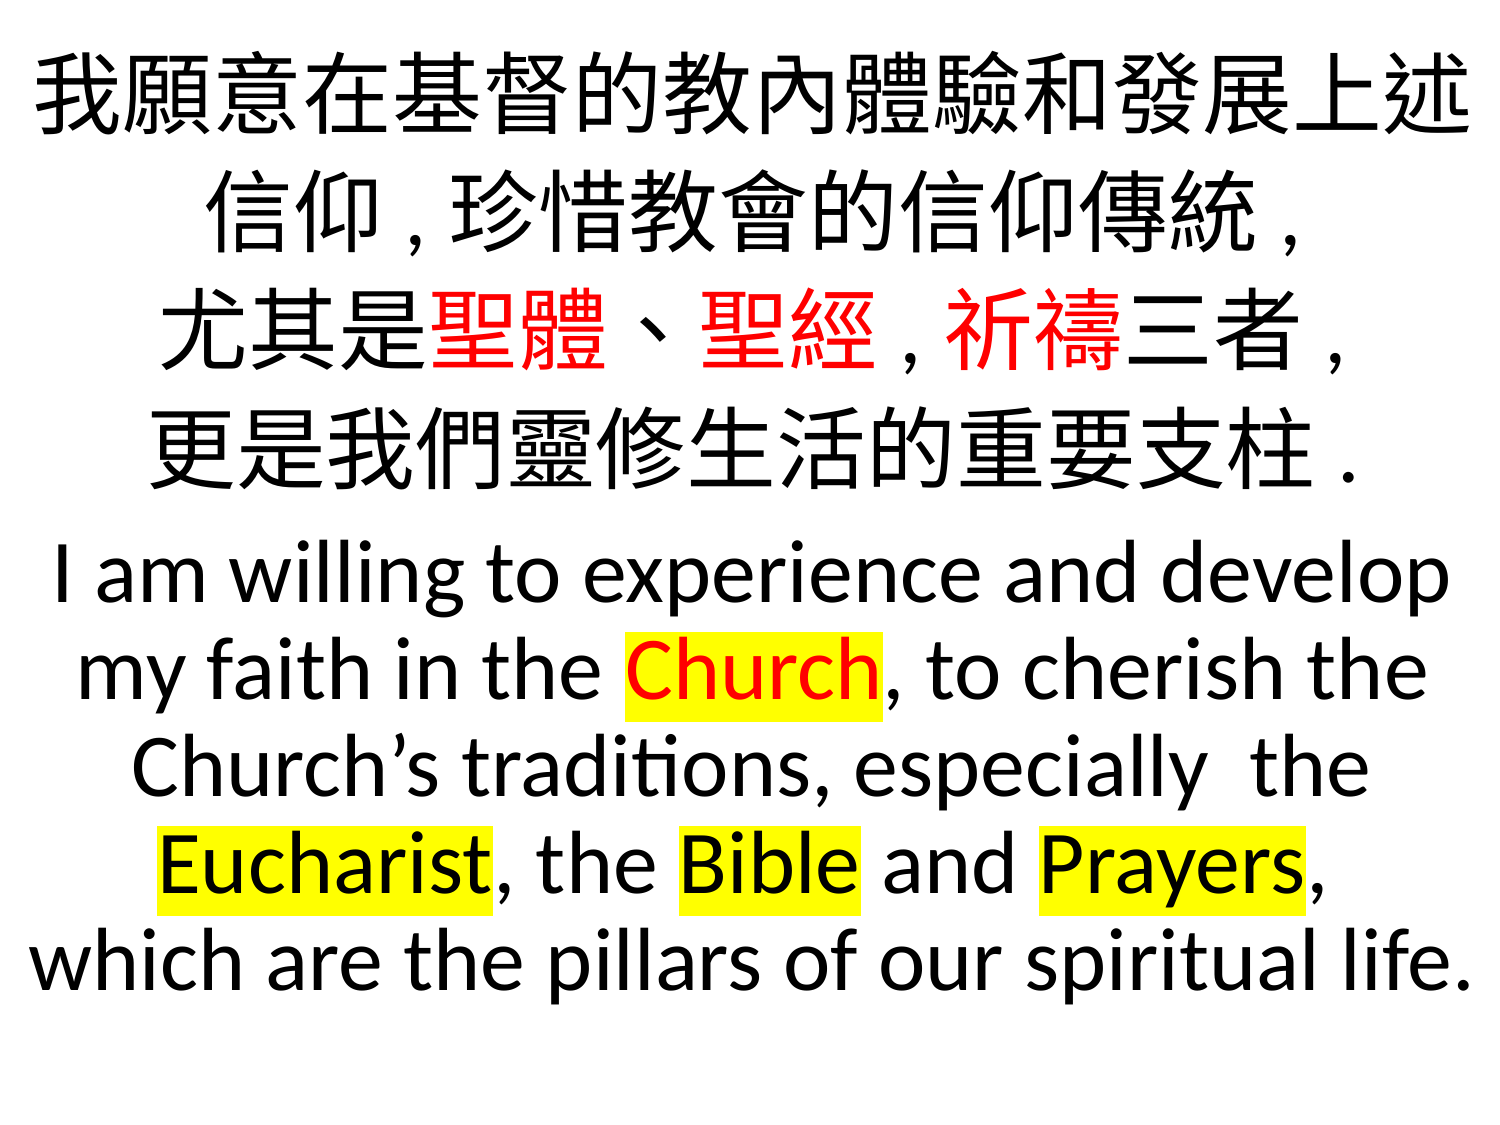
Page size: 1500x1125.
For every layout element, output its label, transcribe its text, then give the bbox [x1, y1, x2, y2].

subtitle 我願意在基督的教內體驗和發展上述信仰,珍惜教會的信仰傳統, 尤其是聖體、聖經,祈禱三者, 更是我們靈修生活的重要支柱. I am willing to experience and develop my faith in the Church, to cherish the Church’s traditions, especially the Eucharist, the Bible and Prayers, which are the pillars of our spiritual life. [5, 19, 1500, 1094]
